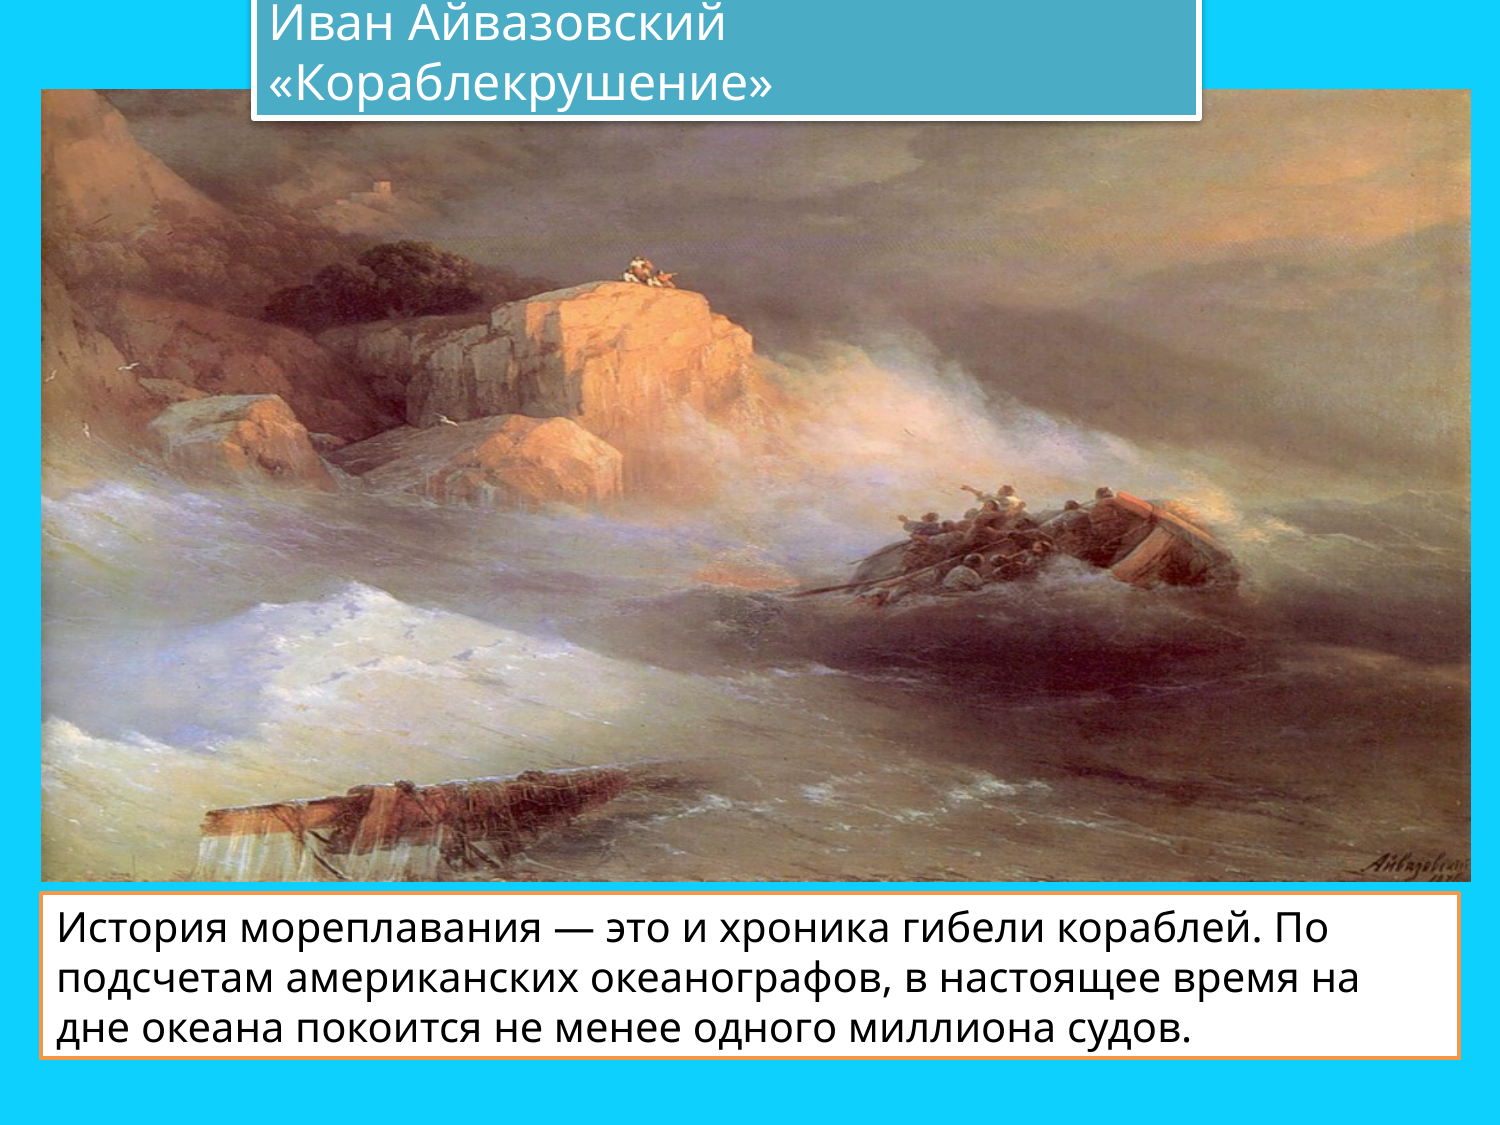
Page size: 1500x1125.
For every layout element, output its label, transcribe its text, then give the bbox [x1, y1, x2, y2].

picture [42, 89, 1470, 881]
text_box Иван Айвазовский «Кораблекрушение» [251, 0, 1202, 88]
text_box История мореплавания — это и хроника гибели кораблей. По подсчетам американских океанографов, в настоящее время на дне океана покоится не менее одного миллиона судов. [39, 891, 1461, 1060]
